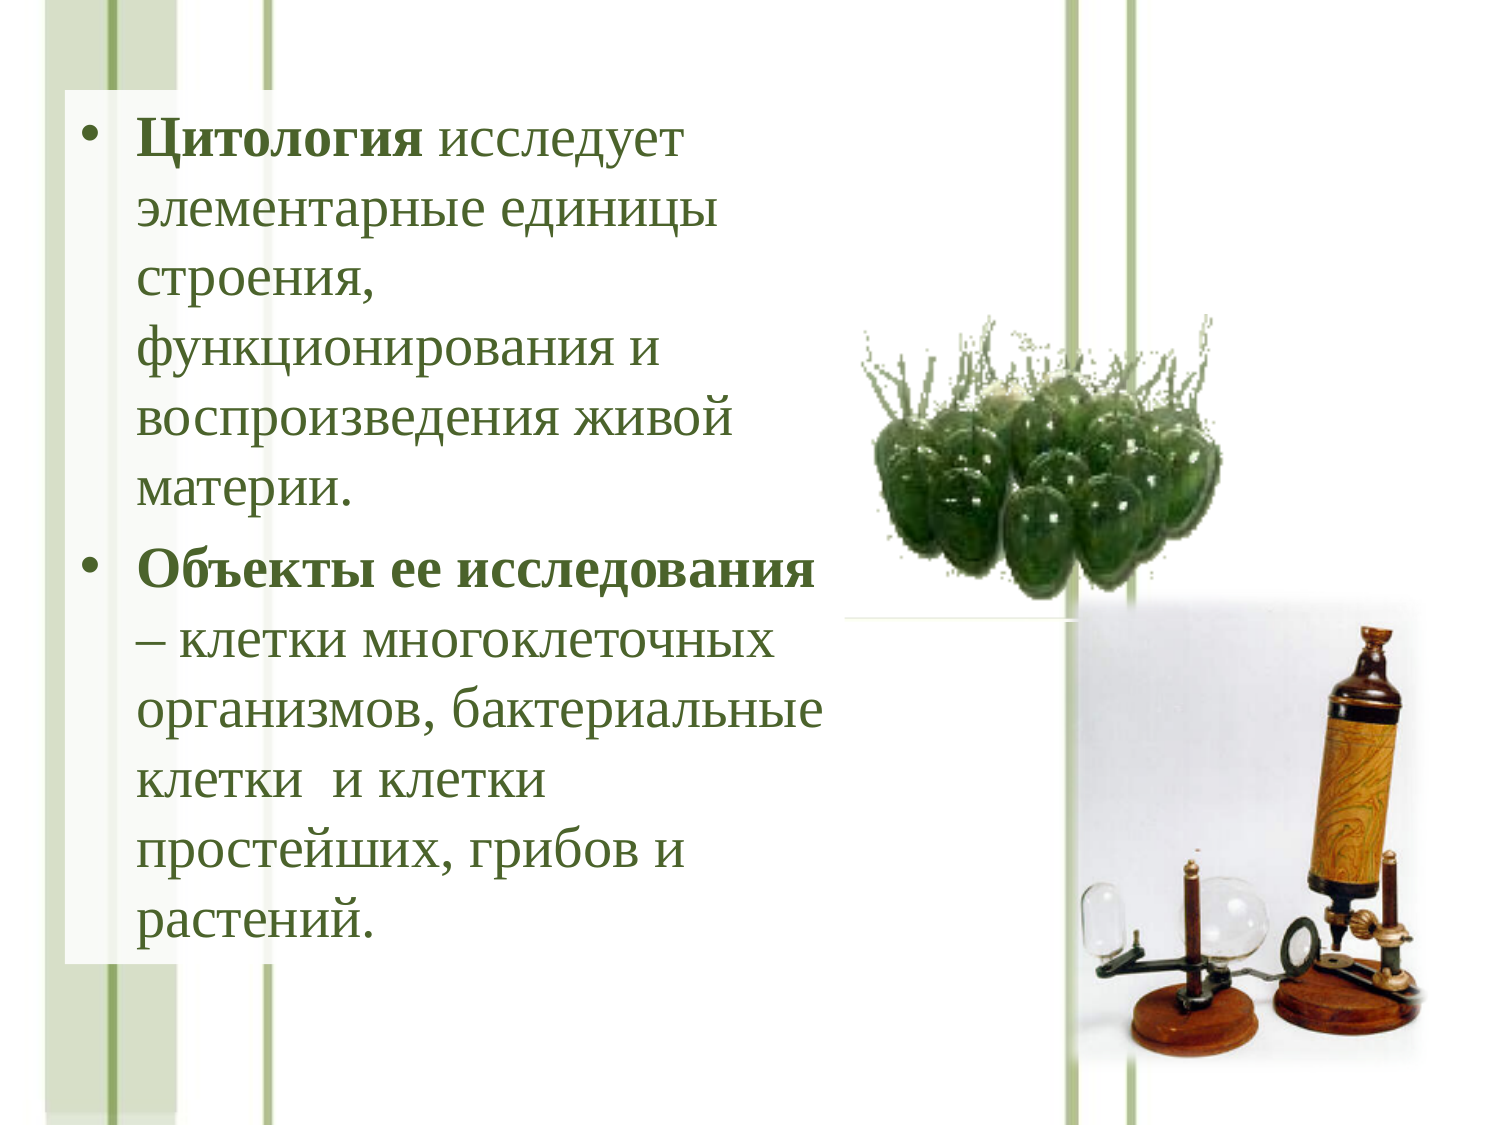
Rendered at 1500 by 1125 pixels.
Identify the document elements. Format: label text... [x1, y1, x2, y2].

list Цитология исследует элементарные единицы строения, функционирования и воспроизведения живой материи. Объекты ее исследования – клетки многоклеточных организмов, бактериальные клетки и клетки простейших, грибов и растений. [64, 89, 869, 965]
picture [0, 0, 1500, 1125]
